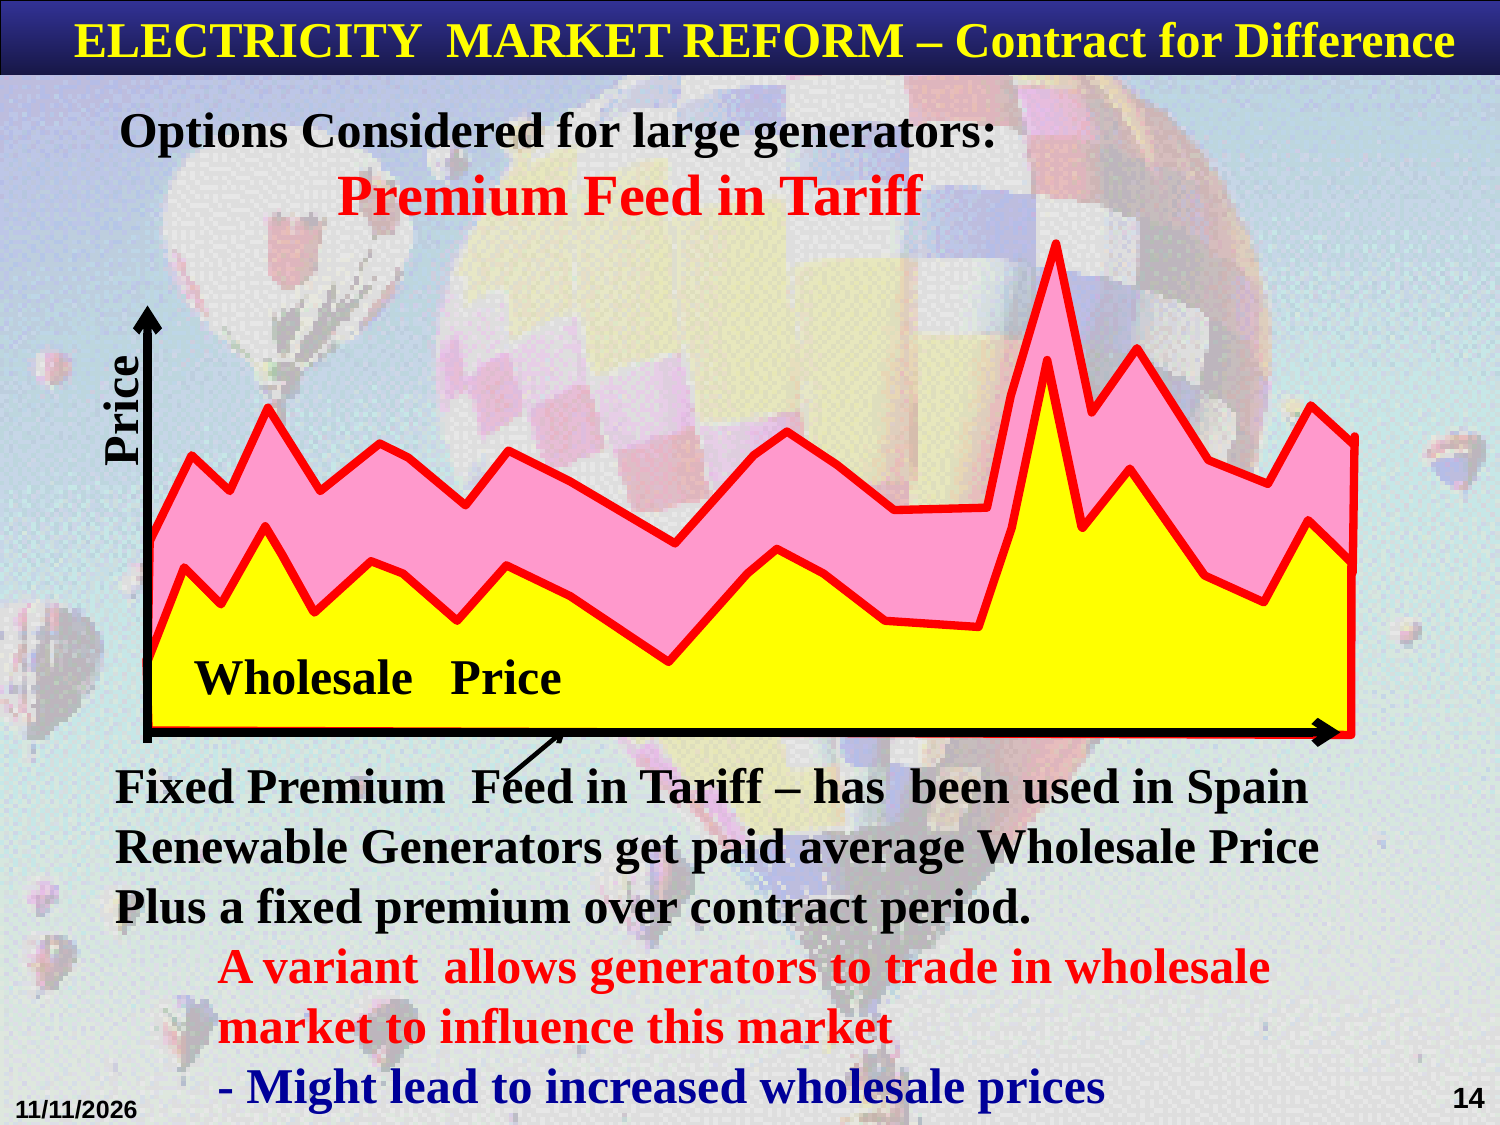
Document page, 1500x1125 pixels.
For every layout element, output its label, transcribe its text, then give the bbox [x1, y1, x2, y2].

text_box ELECTRICITY MARKET REFORM – Contract for Difference [0, 0, 1500, 75]
text_box [1345, 435, 1356, 574]
text_box Options Considered for large generators: Premium Feed in Tariff [103, 90, 1158, 235]
text_box Fixed Premium Feed in Tariff – has been used in Spain Renewable Generators get paid average Wholesale Price Plus a fixed premium over contract period. A variant allows generators to trade in wholesale market to influence this market - Might lead to increased wholesale prices [100, 746, 1375, 1121]
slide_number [0, 1085, 351, 1125]
slide_number 14 [1149, 1071, 1500, 1125]
picture [351, 1121, 1149, 1125]
picture [0, 75, 1500, 1085]
text_box [1037, 242, 1070, 303]
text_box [178, 751, 645, 780]
text_box Price [81, 190, 156, 481]
text_box [1345, 559, 1353, 736]
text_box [147, 305, 1341, 743]
